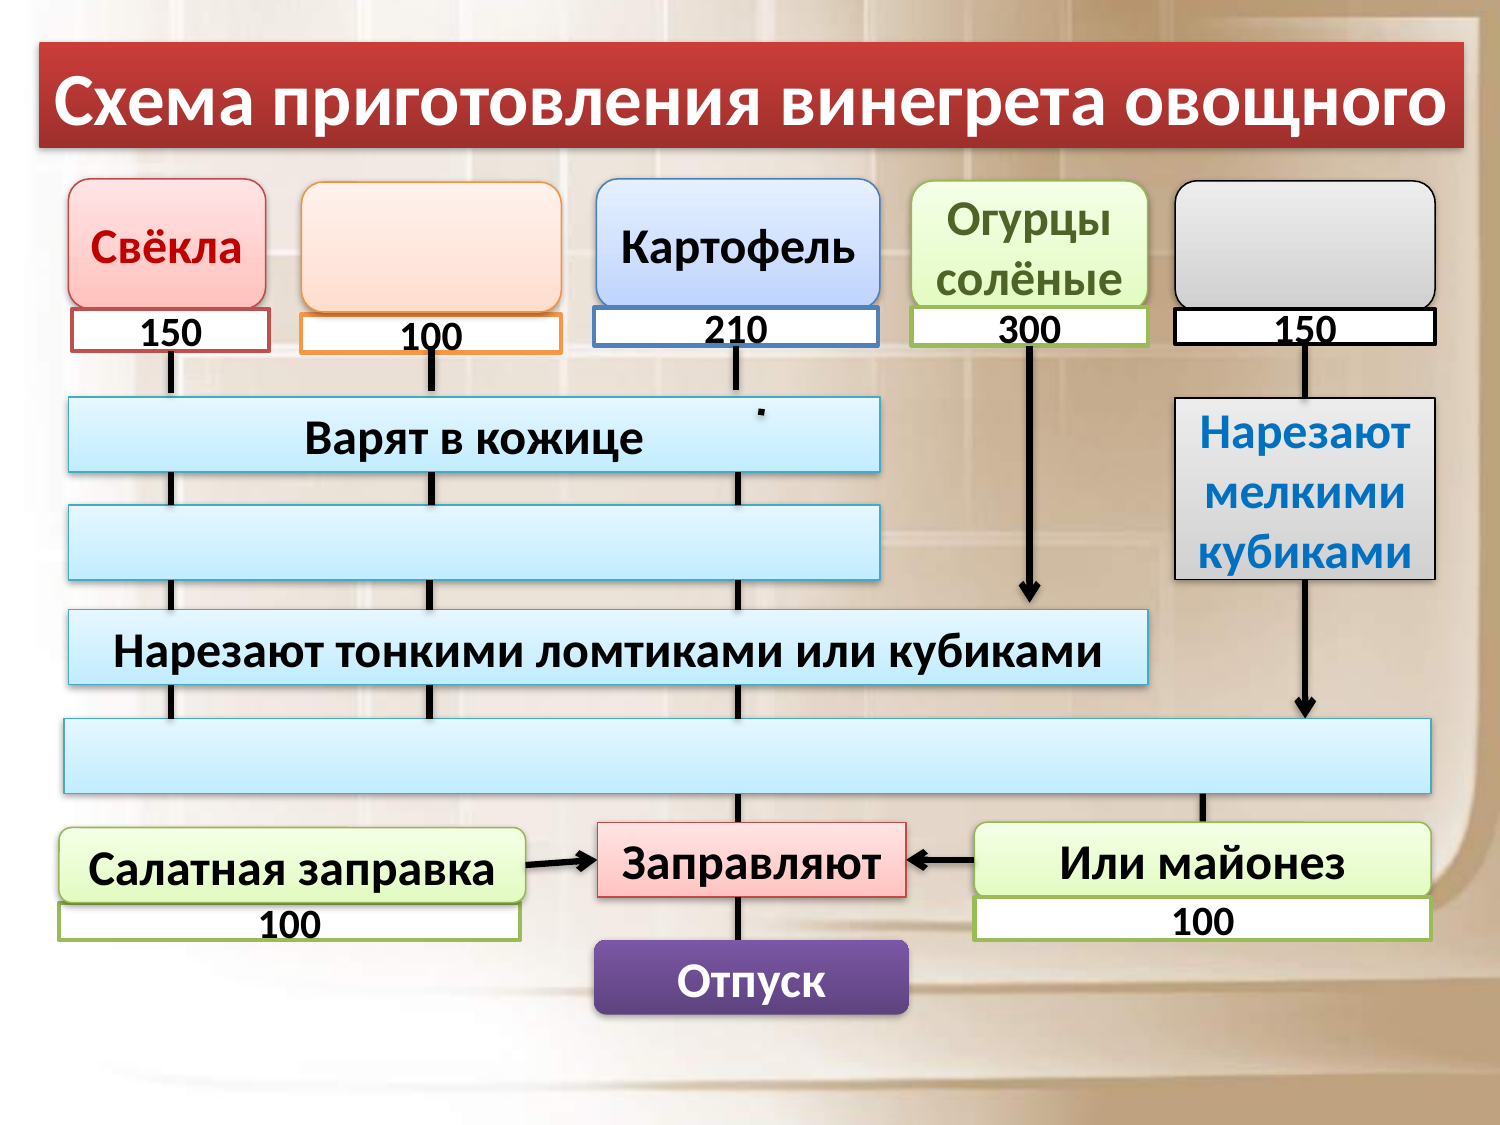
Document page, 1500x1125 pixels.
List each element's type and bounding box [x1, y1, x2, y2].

text_box [525, 859, 598, 866]
picture [0, 0, 1500, 1125]
